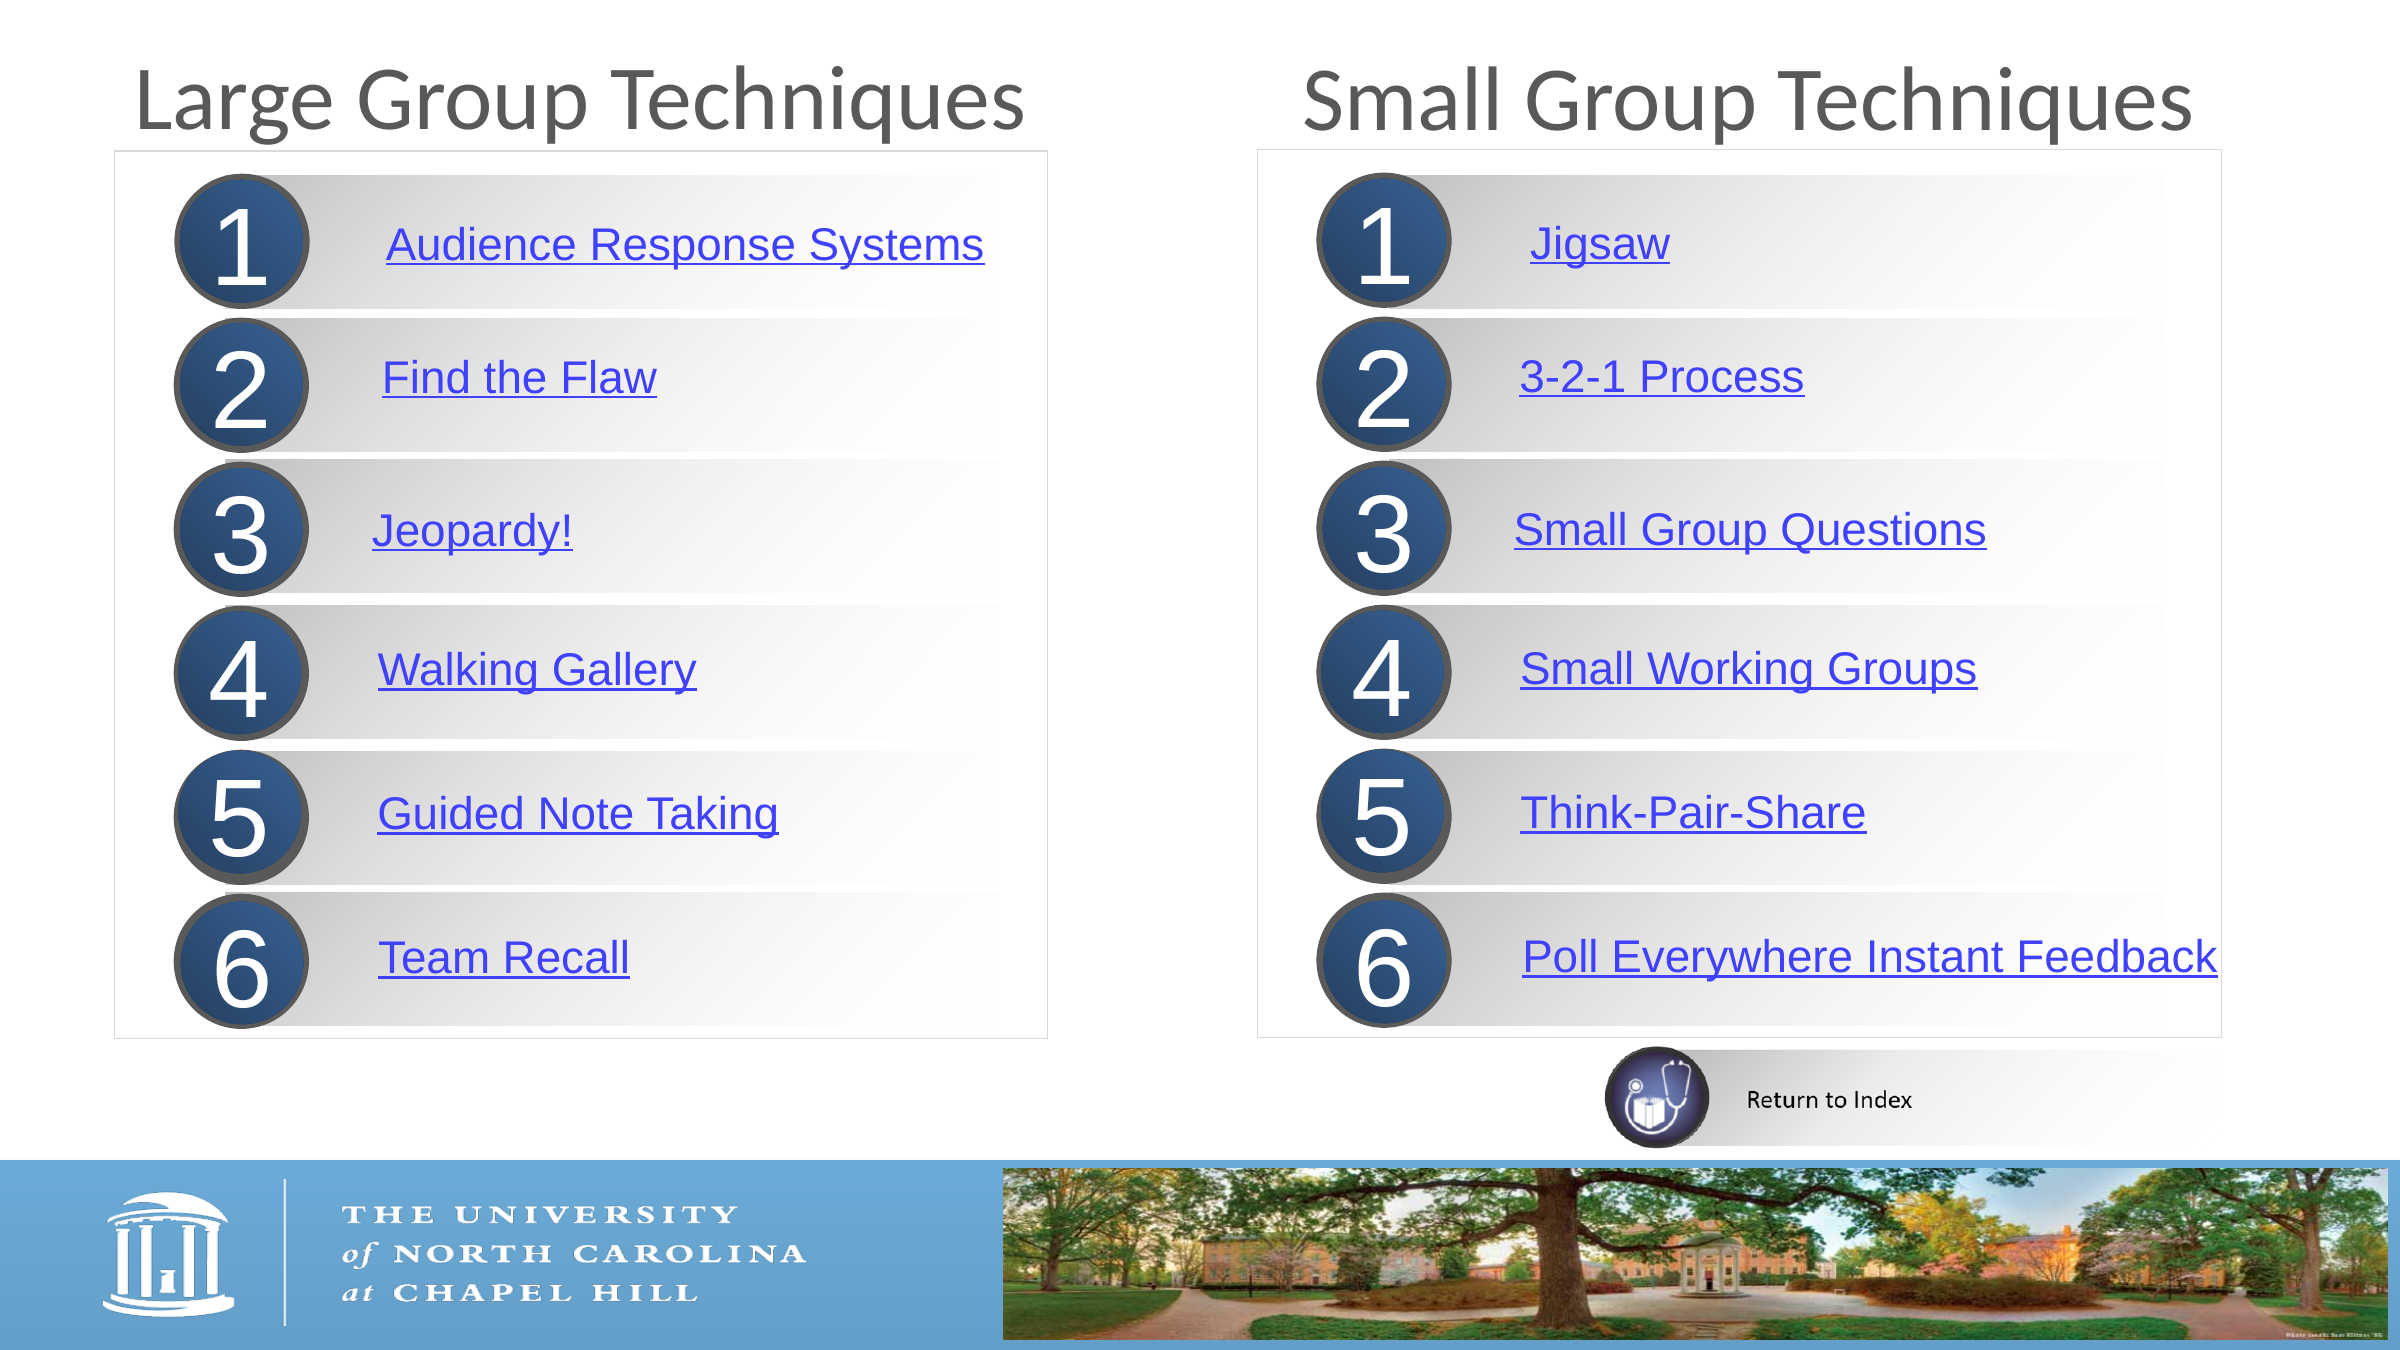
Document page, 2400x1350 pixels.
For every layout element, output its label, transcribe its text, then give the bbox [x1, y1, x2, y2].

text_box [1398, 173, 2166, 310]
text_box [112, 149, 1050, 1040]
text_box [180, 179, 1001, 303]
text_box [1322, 178, 1689, 302]
text_box [1255, 148, 2224, 1039]
text_box [1388, 891, 2166, 897]
picture [103, 1179, 806, 1326]
text_box [223, 458, 1002, 595]
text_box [179, 611, 715, 735]
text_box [179, 467, 591, 591]
text_box [249, 173, 1002, 180]
picture [1600, 1038, 2237, 1152]
text_box [1391, 316, 2166, 453]
text_box [1388, 458, 2166, 595]
picture [1003, 1168, 2388, 1340]
title Large Group Techniques [114, 29, 1048, 171]
text_box [1398, 749, 2166, 886]
text_box [223, 603, 1002, 741]
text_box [1322, 754, 1884, 878]
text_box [179, 899, 648, 1023]
text_box Small Group Techniques [1282, 30, 2216, 172]
text_box [1388, 603, 2166, 741]
text_box [223, 891, 1002, 1028]
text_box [179, 755, 796, 879]
text_box 5 [1363, 749, 1402, 753]
text_box [248, 749, 1002, 886]
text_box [1322, 610, 1995, 734]
text_box [223, 316, 1002, 453]
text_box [1322, 322, 1822, 446]
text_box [1322, 466, 2004, 590]
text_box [1322, 898, 2238, 1022]
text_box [179, 323, 680, 447]
